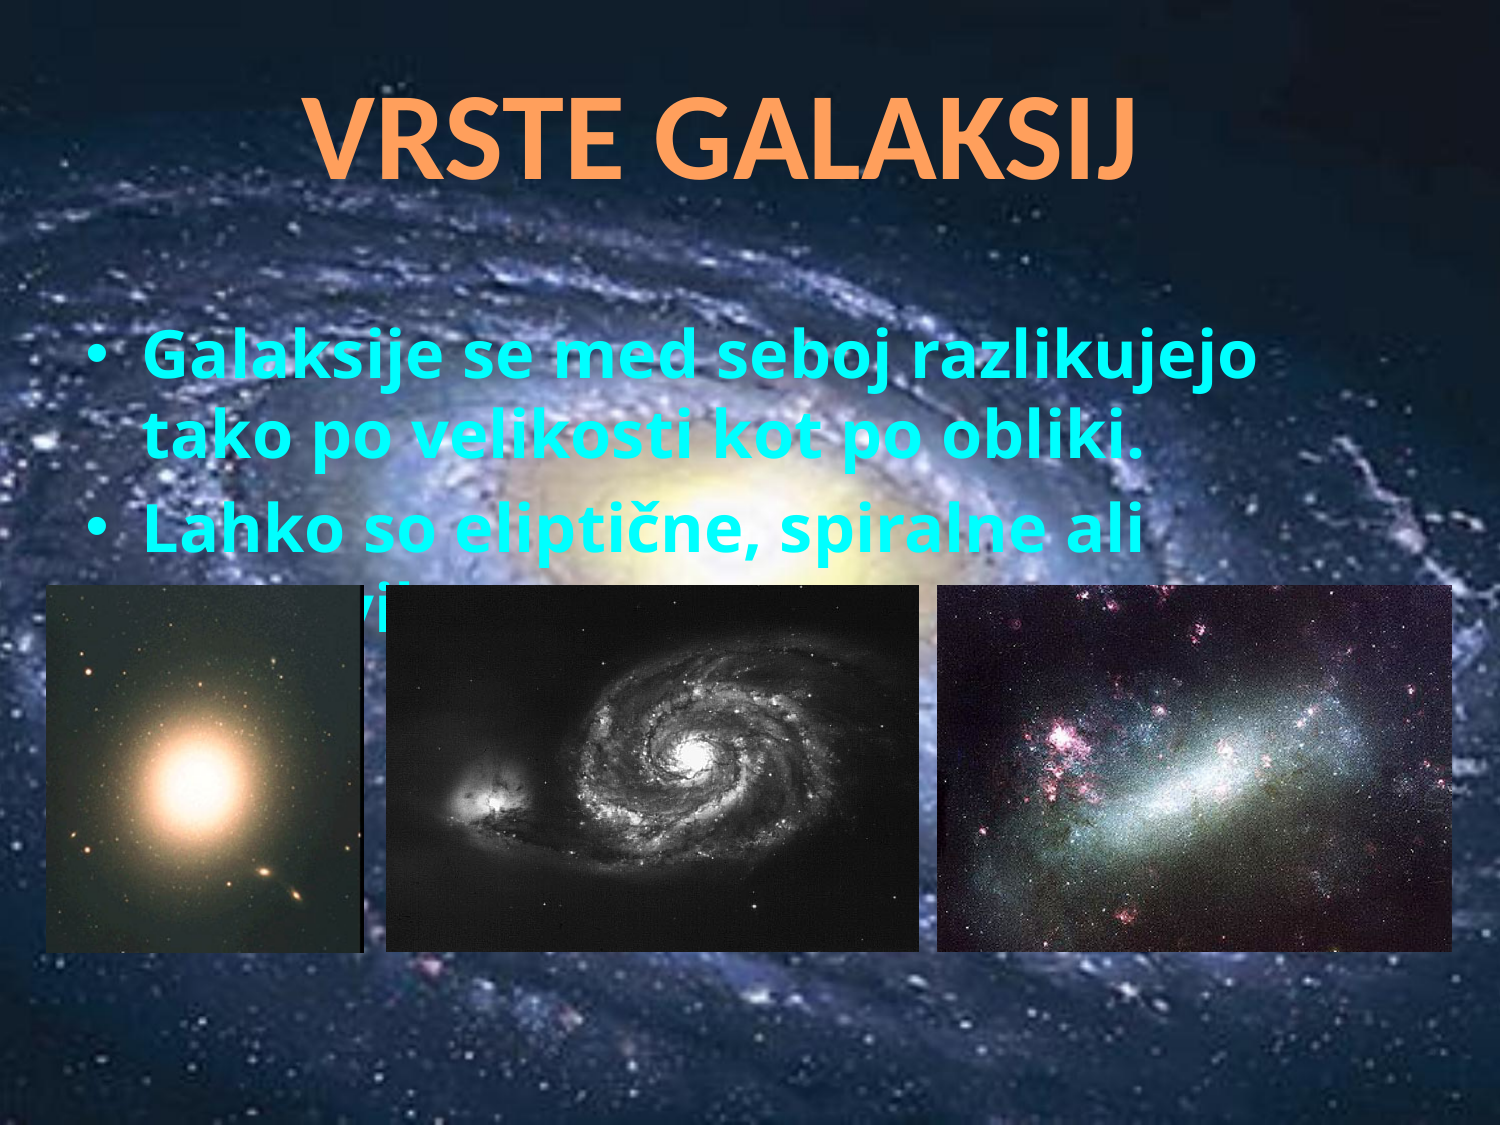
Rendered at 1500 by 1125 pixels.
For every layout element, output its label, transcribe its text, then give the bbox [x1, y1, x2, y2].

list Galaksije se med seboj razlikujejo tako po velikosti kot po obliki. Lahko so eliptične, spiralne ali nepravilne. [70, 304, 1383, 989]
picture [0, 0, 1500, 1125]
text_box VRSTE GALAKSIJ [286, 46, 1154, 212]
title [75, 45, 1425, 233]
